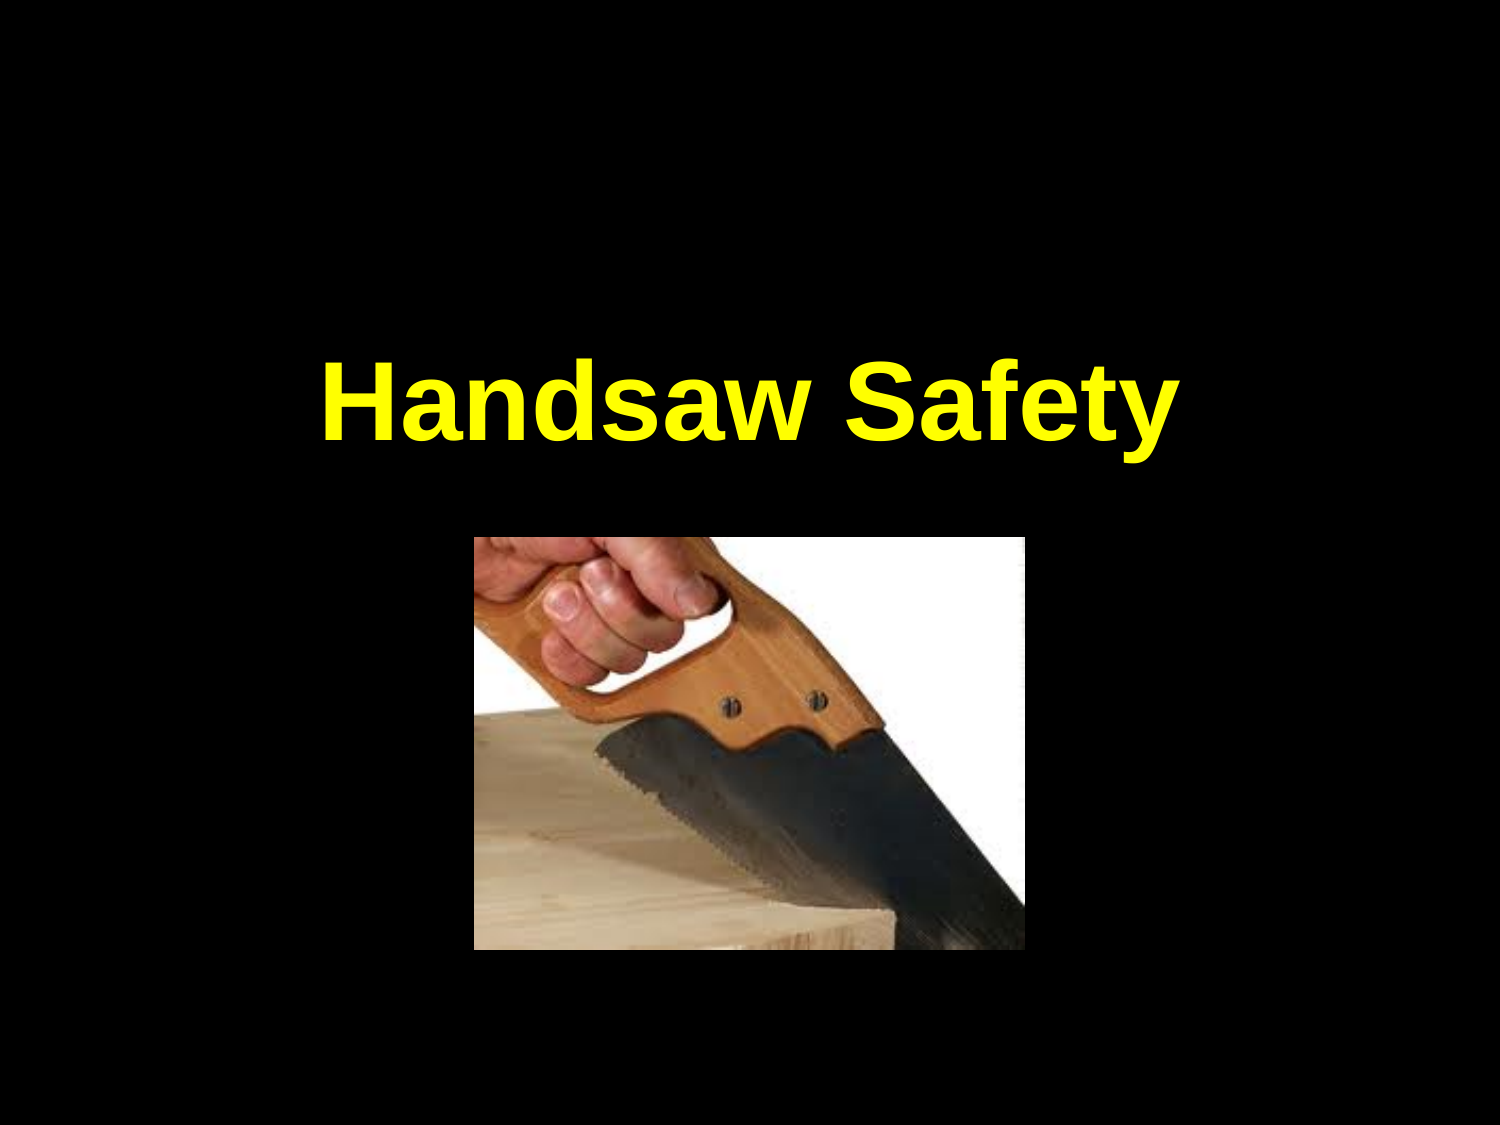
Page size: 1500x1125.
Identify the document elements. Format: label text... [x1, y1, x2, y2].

title Handsaw Safety [112, 275, 1388, 517]
picture [474, 537, 1026, 950]
